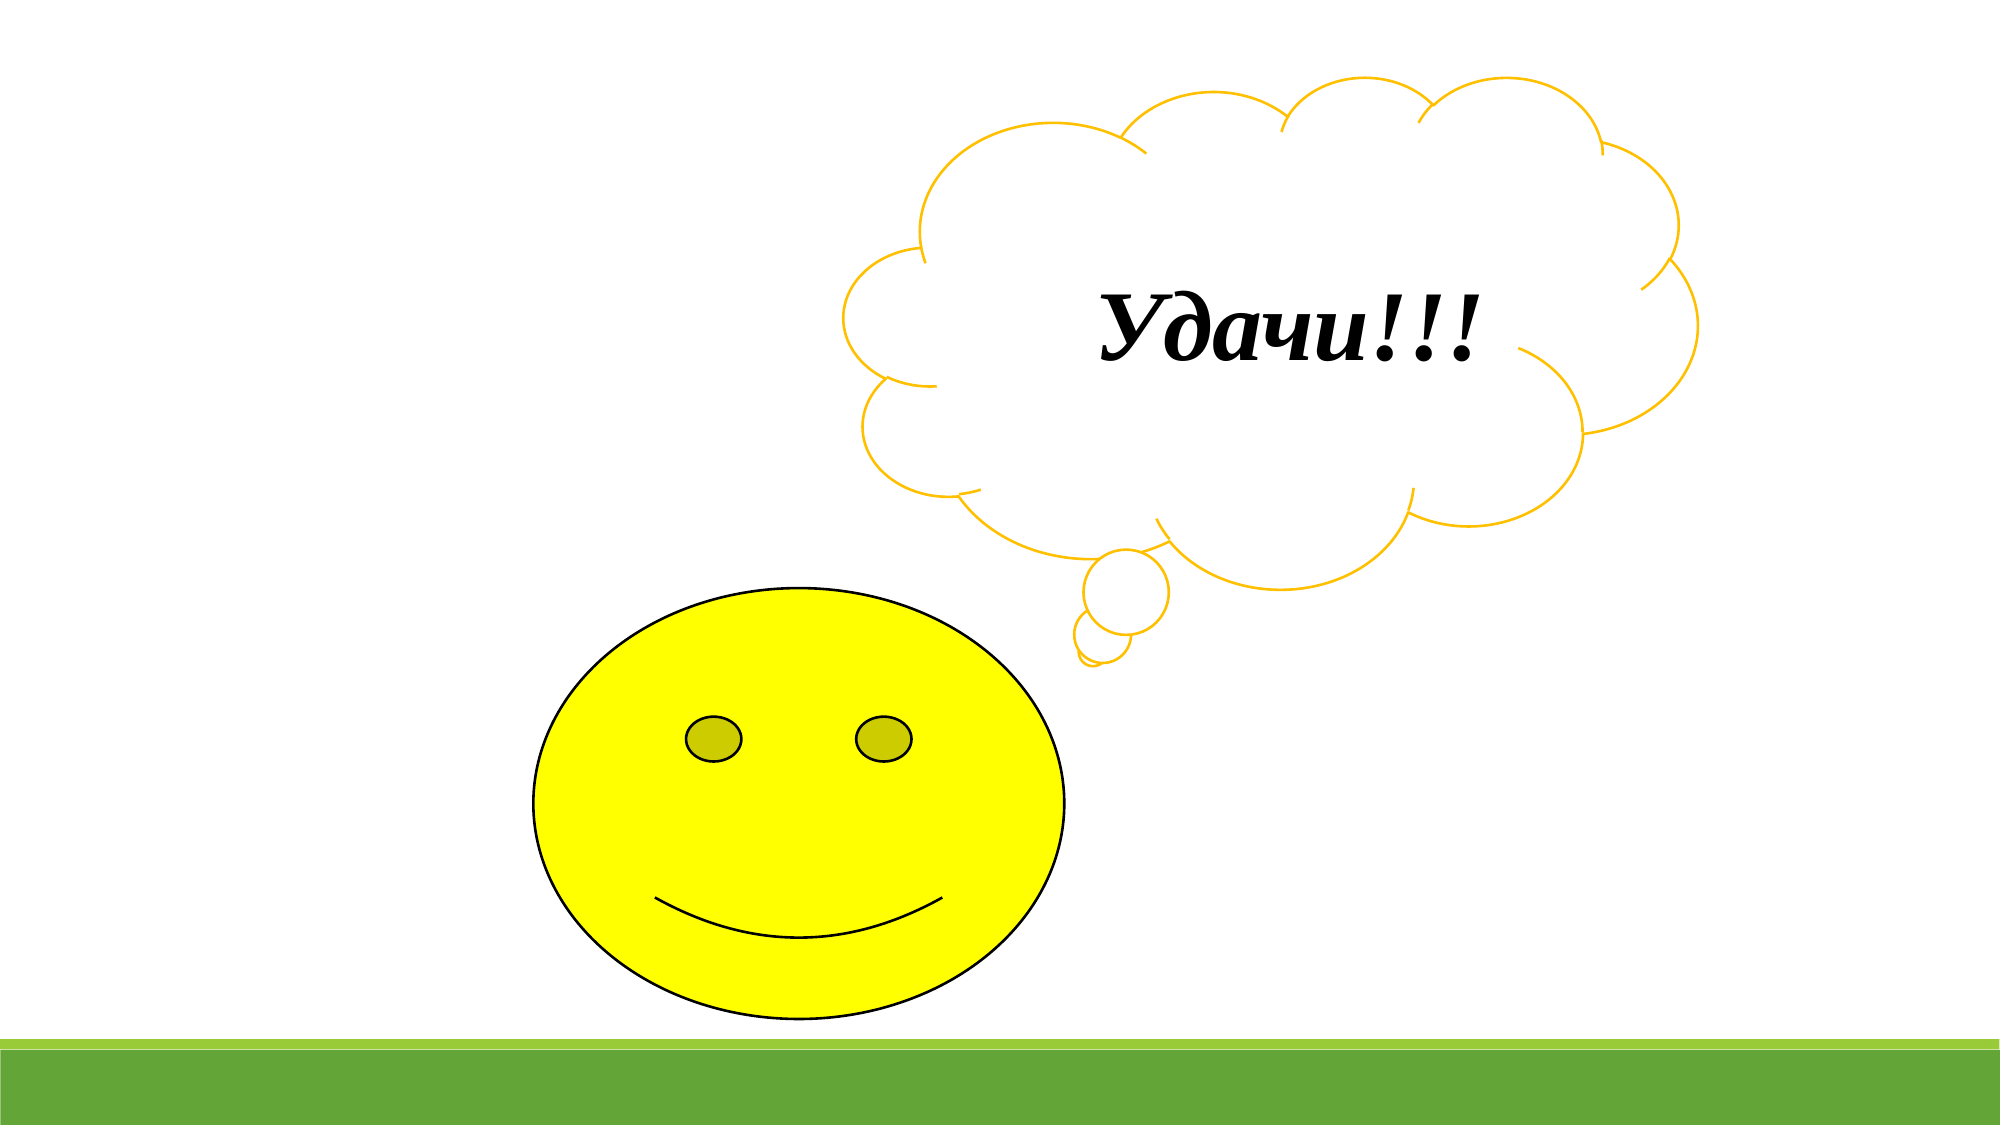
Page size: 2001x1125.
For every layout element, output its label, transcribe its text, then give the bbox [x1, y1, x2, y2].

text_box Удачи!!! [841, 76, 1700, 668]
text_box [532, 586, 1066, 1021]
